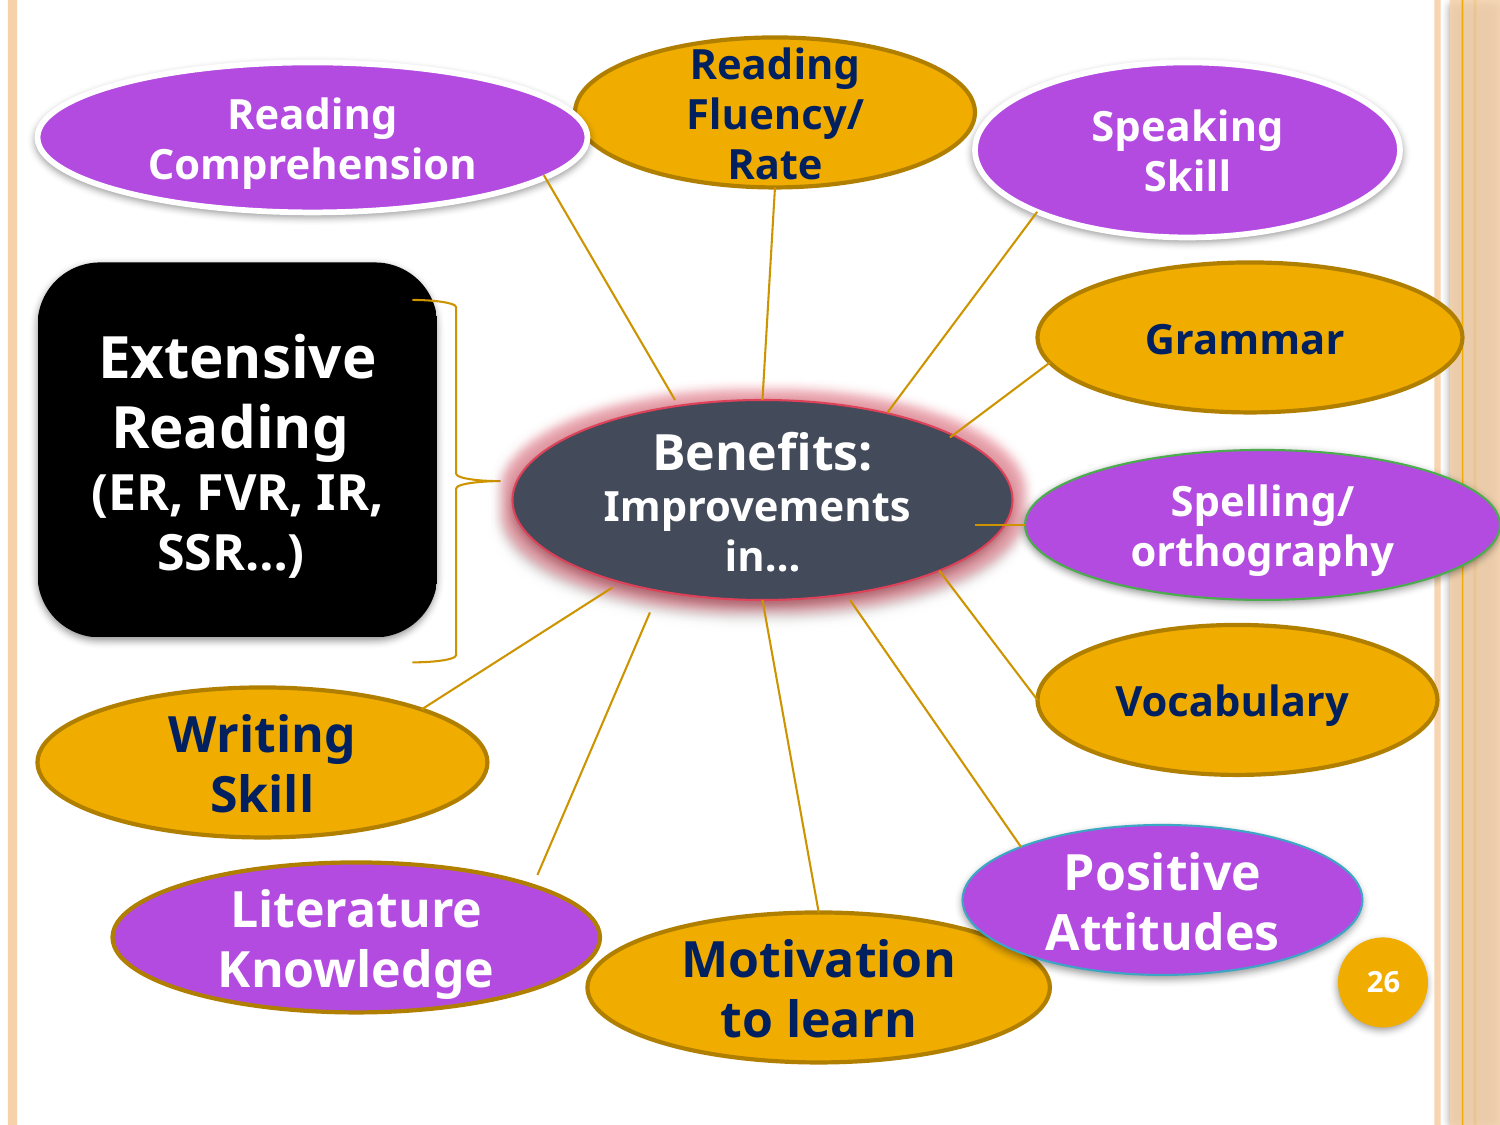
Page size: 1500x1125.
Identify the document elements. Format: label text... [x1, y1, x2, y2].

text_box Reading Fluency/ Rate [573, 35, 978, 190]
text_box Literature Knowledge [110, 860, 603, 1015]
slide_number 26 [1333, 940, 1434, 1027]
text_box Motivation to learn [585, 910, 1053, 1065]
text_box Extensive Reading (ER, FVR, IR, SSR…) [37, 262, 432, 638]
text_box Vocabulary [1066, 622, 1440, 778]
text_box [923, 585, 1054, 634]
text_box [421, 586, 613, 710]
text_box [729, 286, 855, 301]
text_box Reading Comprehension [34, 59, 591, 216]
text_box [732, 727, 948, 785]
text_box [811, 637, 1060, 810]
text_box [861, 236, 1064, 388]
text_box Grammar [1070, 260, 1465, 415]
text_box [496, 221, 723, 354]
text_box Spelling/ orthography [1024, 448, 1500, 601]
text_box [949, 361, 1051, 438]
text_box Writing Skill [35, 685, 457, 840]
text_box Benefits: Improvements in… [511, 398, 1014, 602]
text_box Speaking Skill [972, 59, 1403, 241]
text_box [461, 686, 726, 801]
text_box [412, 298, 496, 664]
text_box Positive Attitudes [961, 823, 1364, 976]
